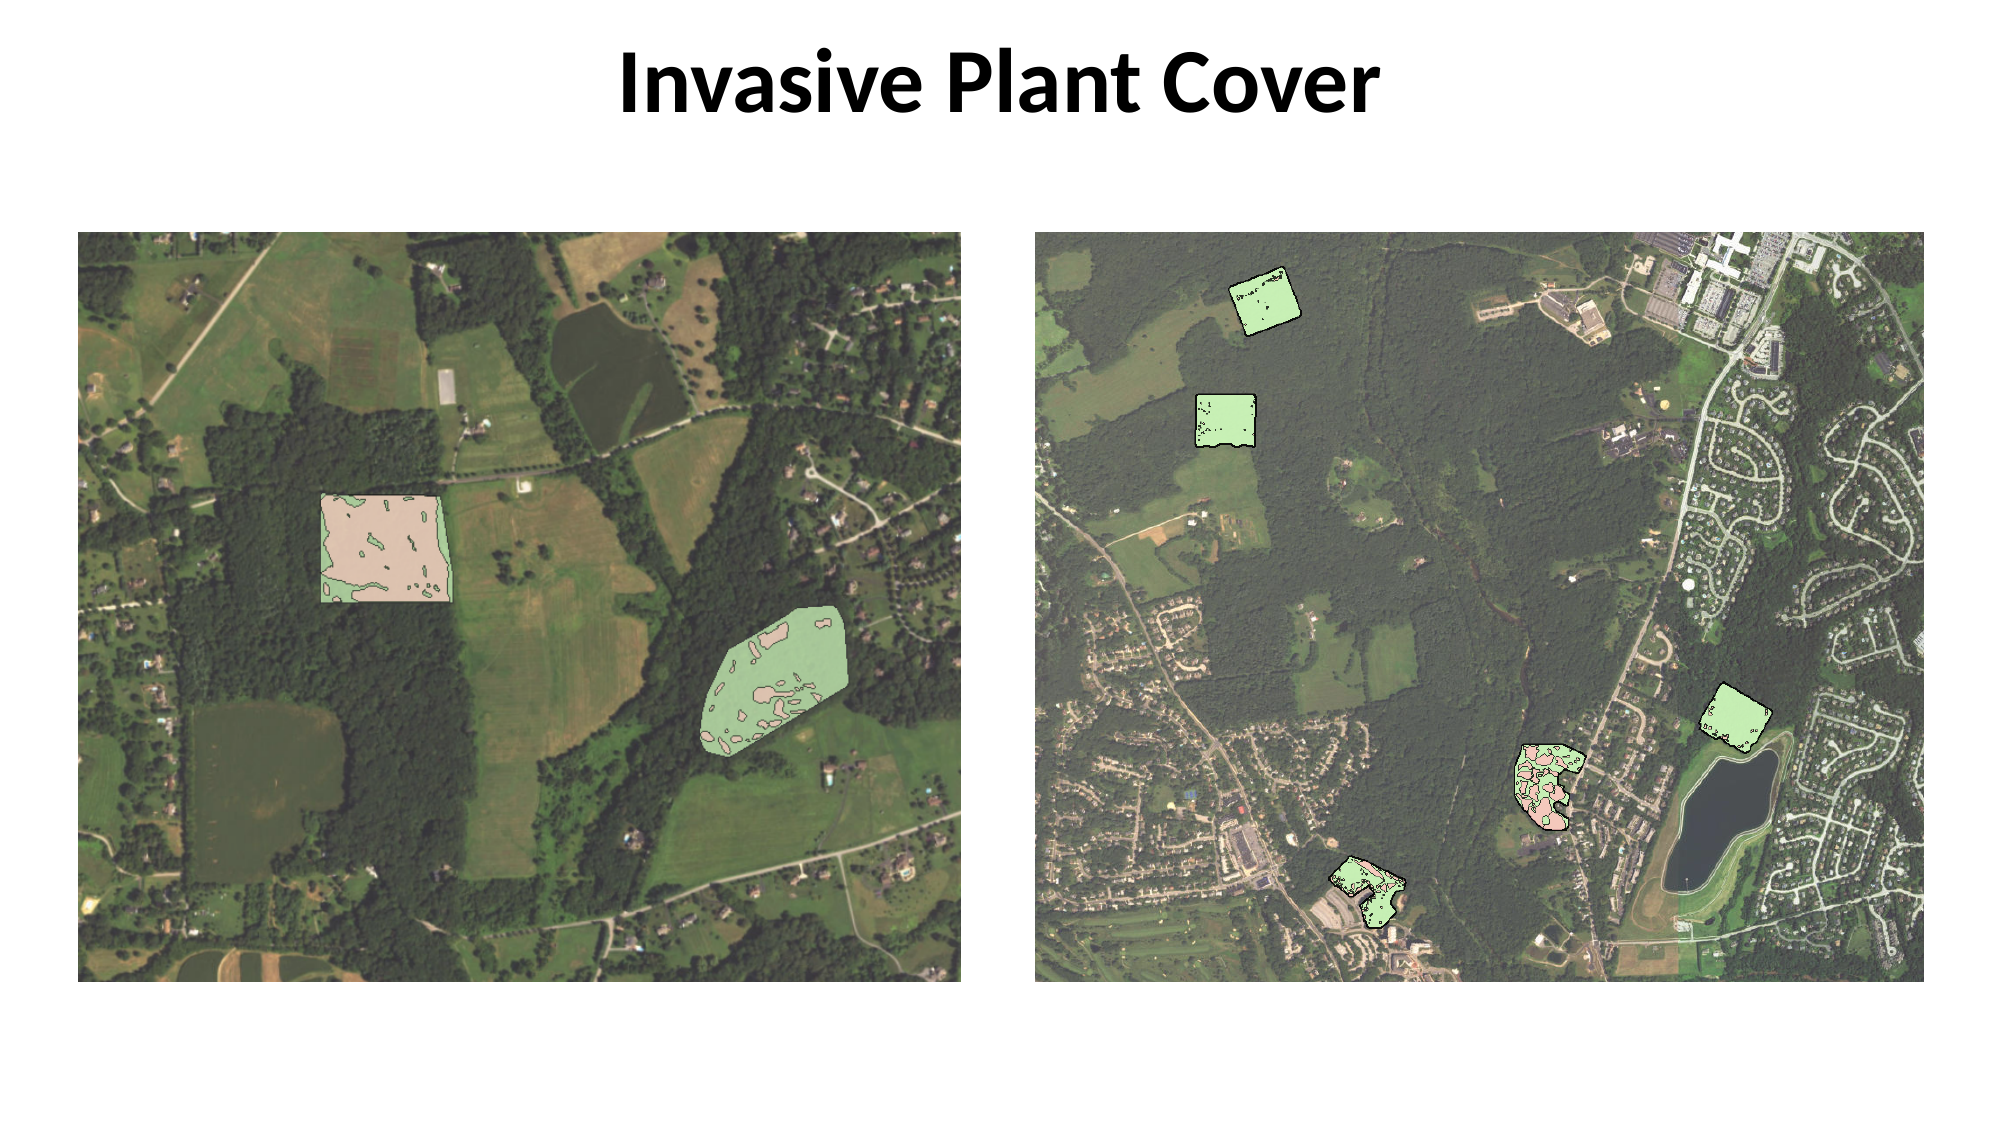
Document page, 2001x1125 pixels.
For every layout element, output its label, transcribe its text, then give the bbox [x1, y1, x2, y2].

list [1035, 232, 1924, 982]
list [78, 232, 961, 982]
title Invasive Plant Cover [137, 0, 1863, 166]
